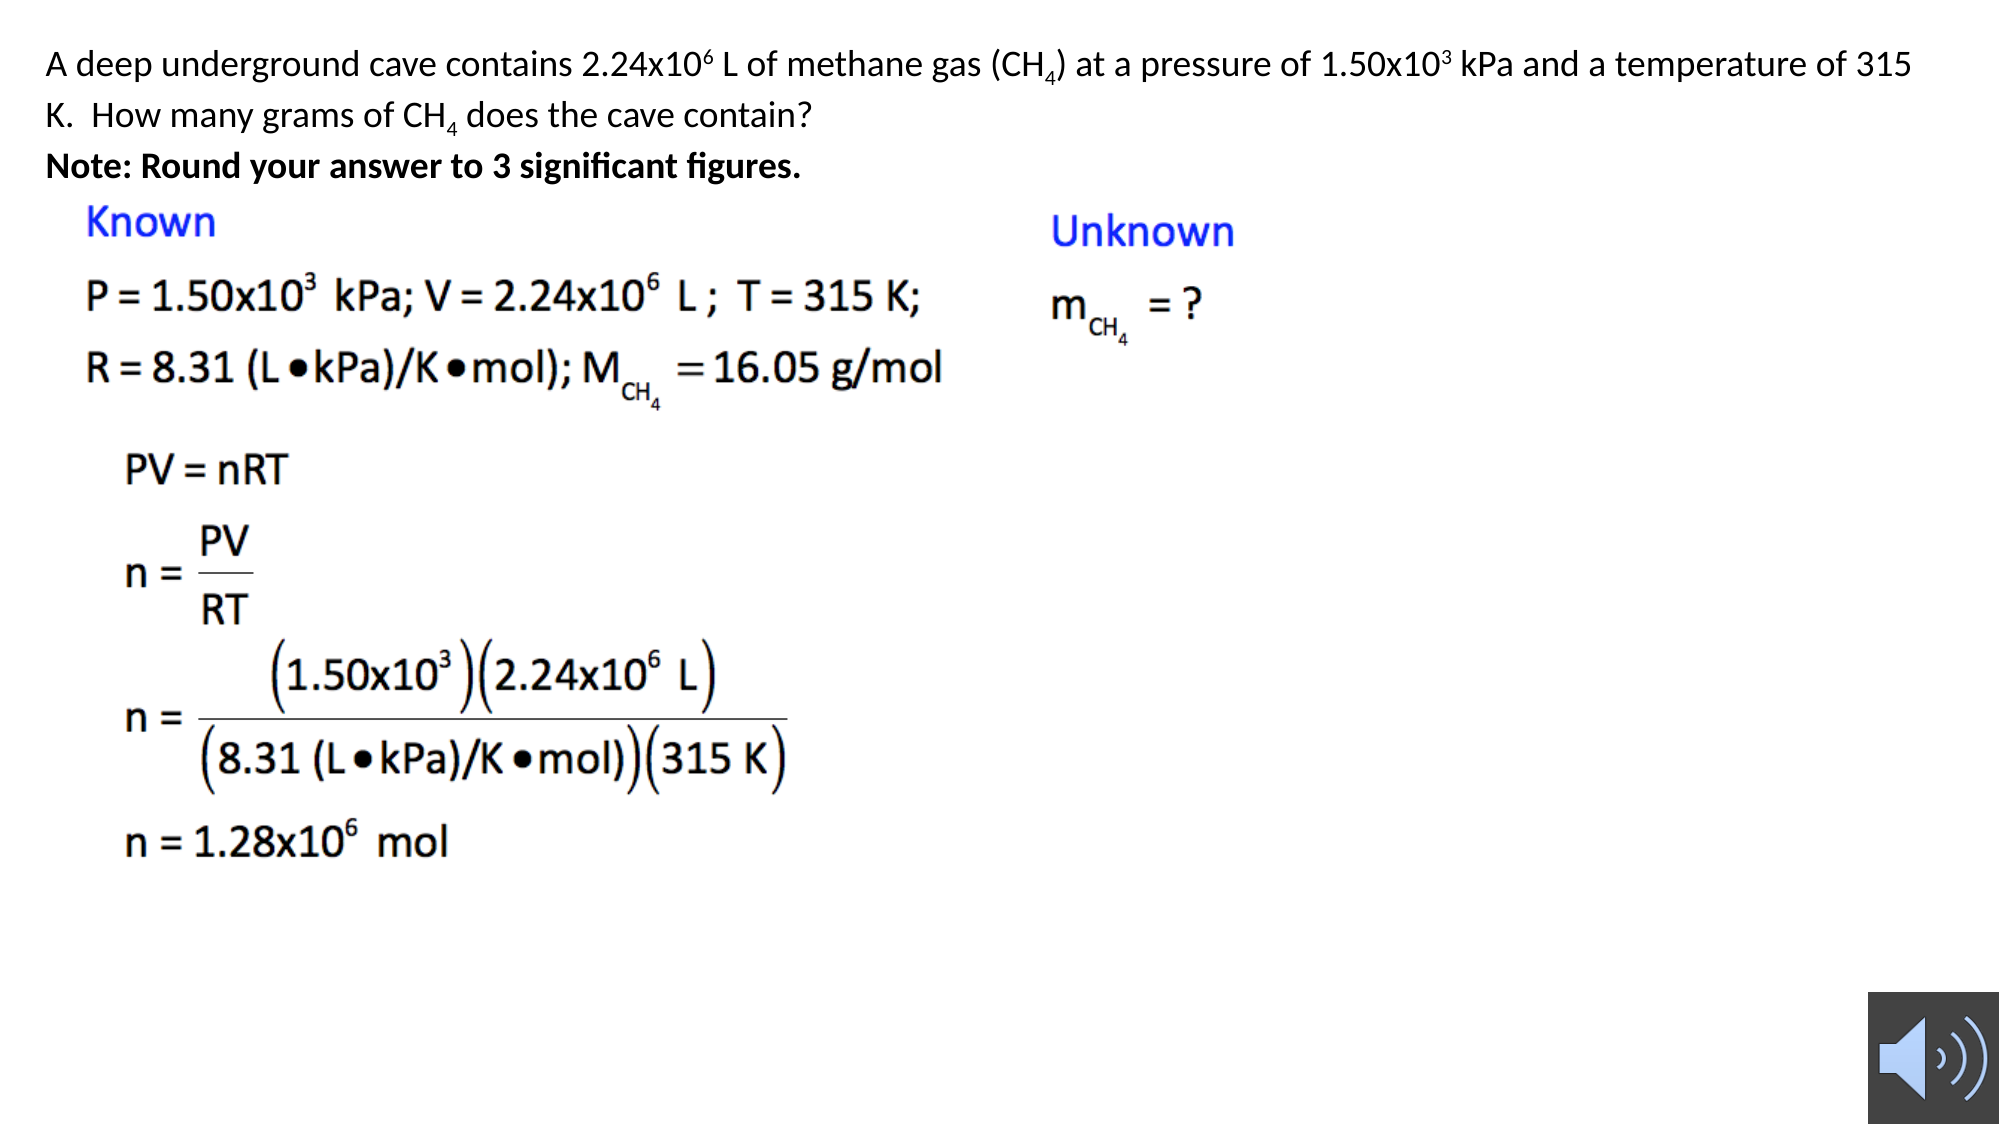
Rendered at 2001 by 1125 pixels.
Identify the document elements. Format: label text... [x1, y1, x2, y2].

picture [1866, 991, 2000, 1125]
picture [79, 198, 958, 418]
text_box A deep underground cave contains 2.24x106 L of methane gas (CH4) at a pressure of 1.50x103 kPa and a temperature of 315 K. How many grams of CH4 does the cave contain? Note: Round your answer to 3 significant figures. [30, 31, 1964, 194]
picture [118, 433, 998, 873]
picture [1044, 198, 1294, 354]
